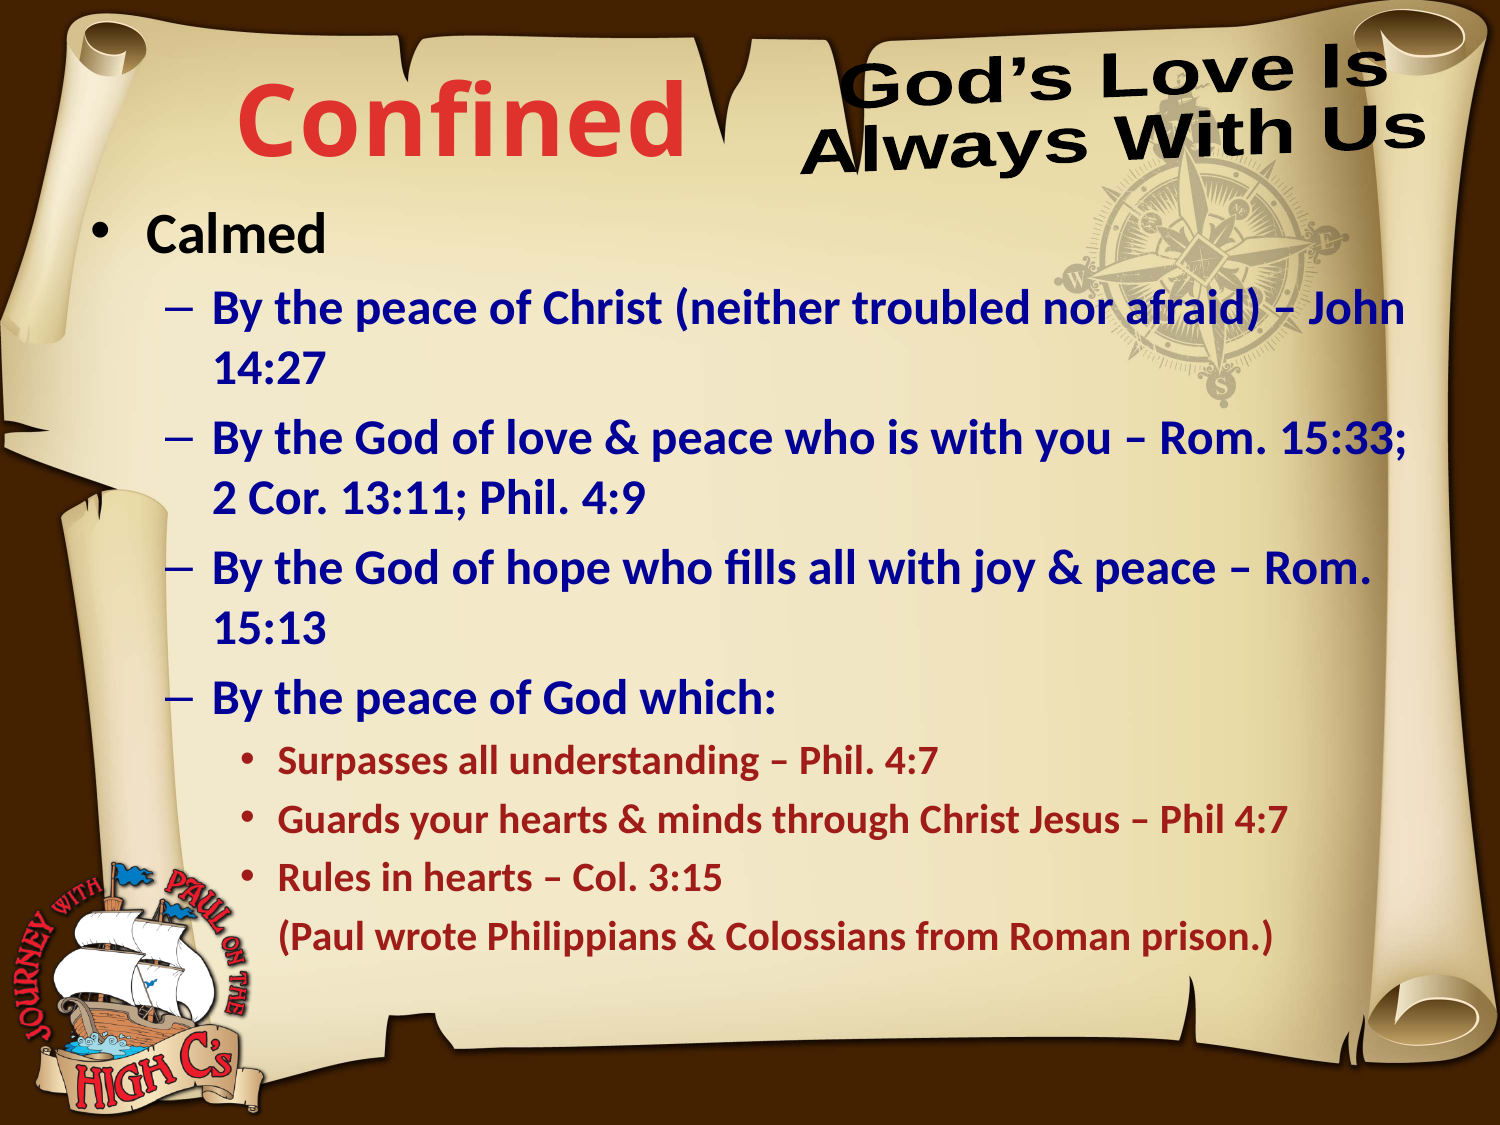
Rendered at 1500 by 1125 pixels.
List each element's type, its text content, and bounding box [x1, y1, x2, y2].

text_box Confined [219, 48, 705, 184]
picture [0, 0, 1500, 1125]
list Calmed By the peace of Christ (neither troubled nor afraid) – John 14:27 By the God of love & peace who is with you – Rom. 15:33; 2 Cor. 13:11; Phil. 4:9 By the God of hope who fills all with joy & peace – Rom. 15:13 By the peace of God which: Surpasses all understanding – Phil. 4:7 Guards your hearts & minds through Christ Jesus – Phil 4:7 Rules in hearts – Col. 3:15 (Paul wrote Philippians & Colossians from Roman prison.) [75, 187, 1425, 1063]
